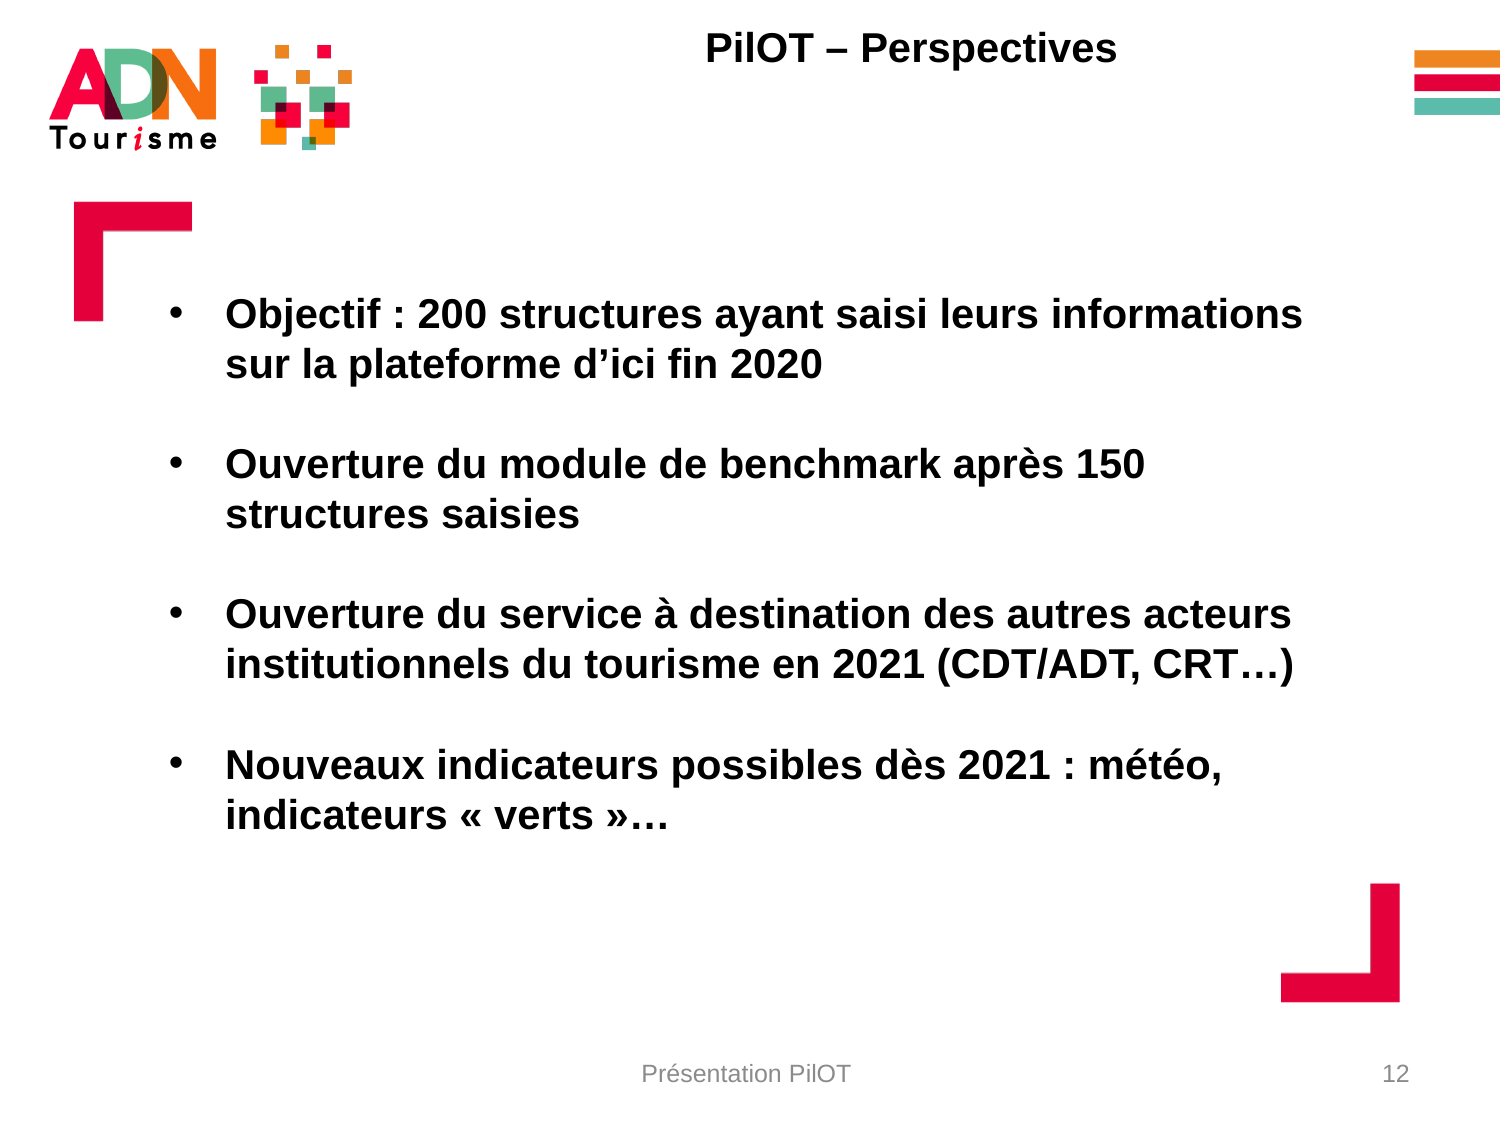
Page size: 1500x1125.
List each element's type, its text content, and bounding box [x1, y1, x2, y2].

footer Présentation PilOT [512, 1042, 988, 1103]
text_box Objectif : 200 structures ayant saisi leurs informations sur la plateforme d’ici fin 2020 Ouverture du module de benchmark après 150 structures saisies Ouverture du service à destination des autres acteurs institutionnels du tourisme en 2021 (CDT/ADT, CRT…) Nouveaux indicateurs possibles dès 2021 : météo, indicateurs « verts »… [154, 279, 1364, 914]
picture [8, 26, 356, 169]
slide_number 12 [1074, 1042, 1425, 1103]
picture [1424, 41, 1500, 115]
picture [1256, 859, 1426, 1028]
title PilOT – Perspectives [399, 13, 1424, 140]
picture [48, 176, 217, 346]
